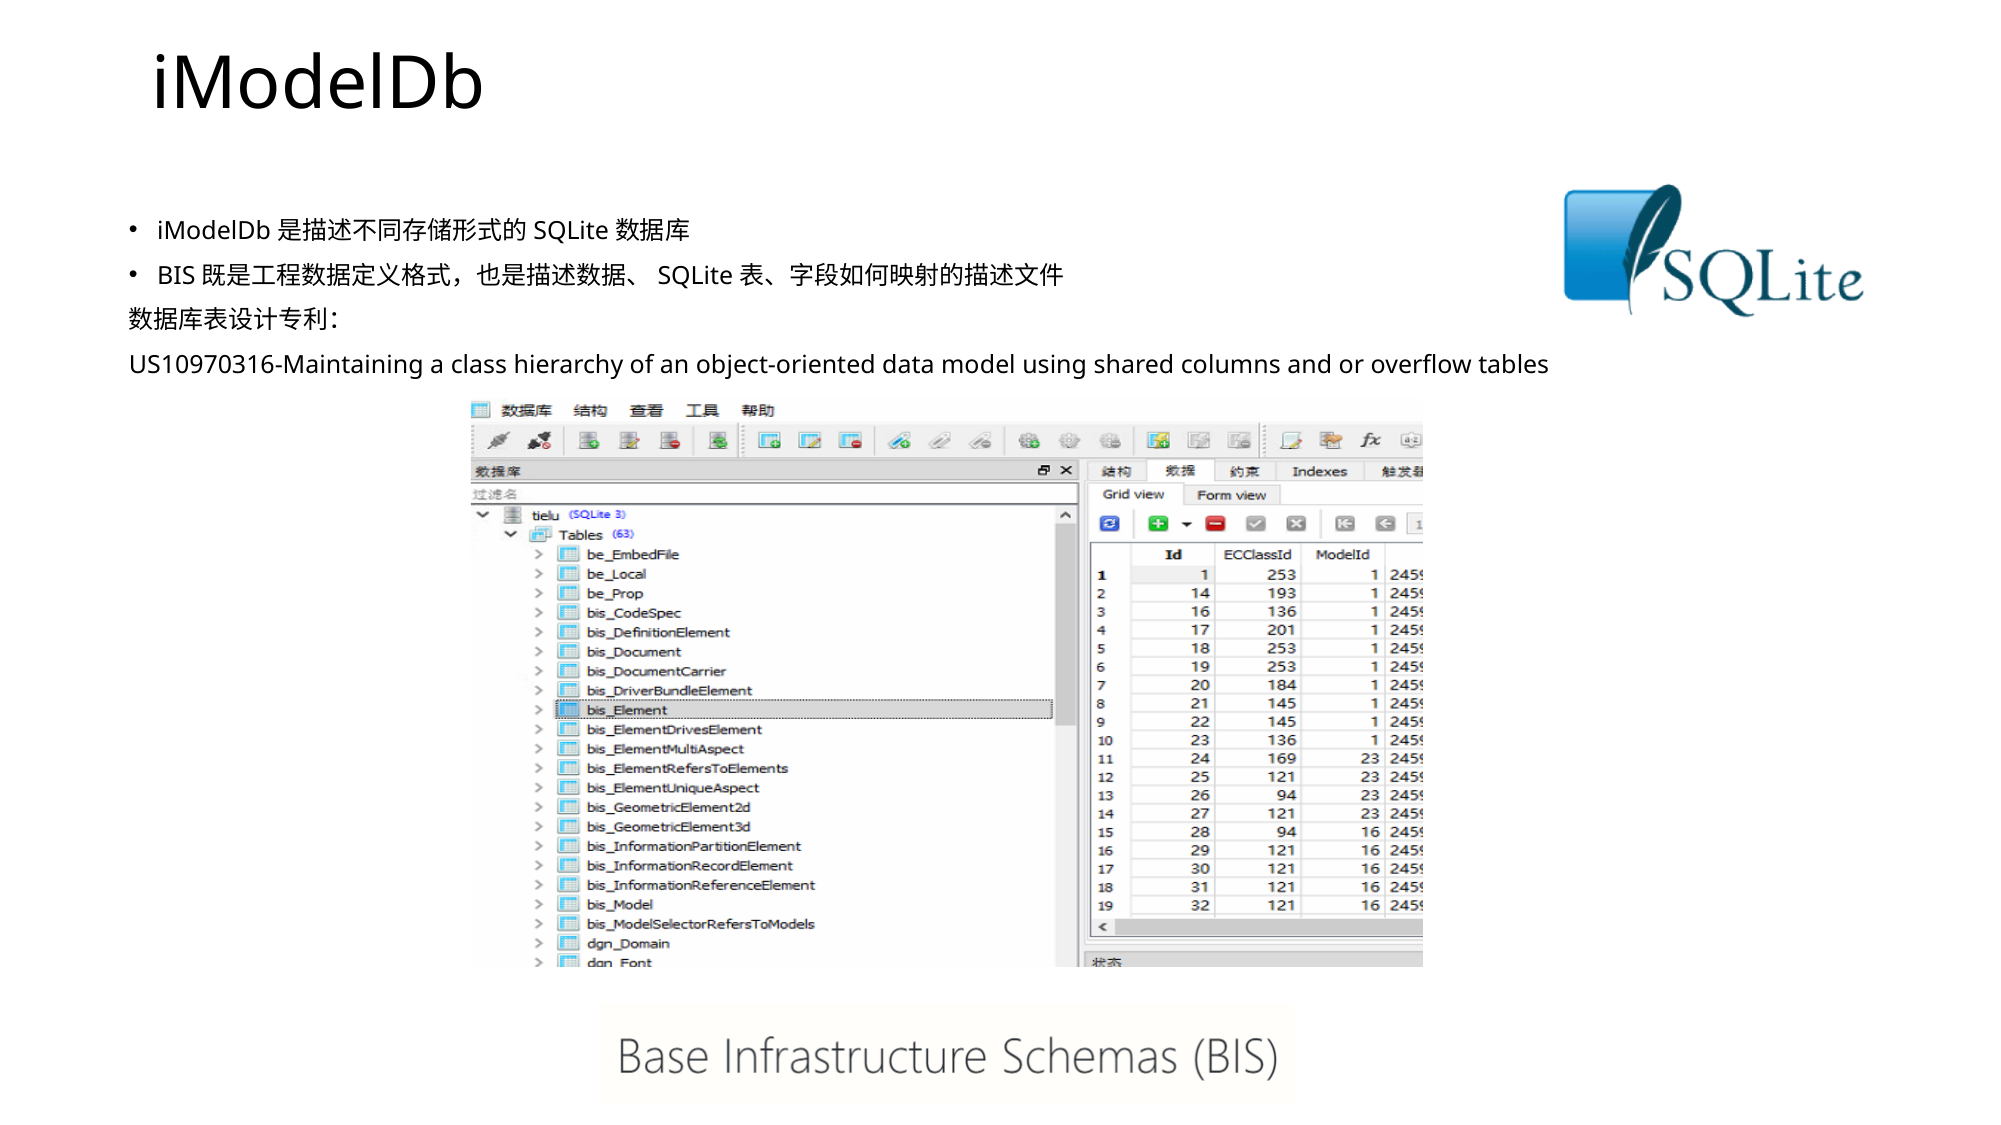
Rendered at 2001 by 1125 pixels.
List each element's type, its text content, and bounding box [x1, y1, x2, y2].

text_box iModelDb是描述不同存储形式的SQLite数据库 BIS既是工程数据定义格式，也是描述数据、SQLite表、字段如何映射的描述文件 数据库表设计专利： US10970316-Maintaining a class hierarchy of an object-oriented data model using shared columns and or overflow tables [114, 191, 1849, 387]
title iModelDb [136, 37, 1687, 133]
picture [599, 1003, 1295, 1105]
picture [470, 397, 1423, 968]
picture [1558, 178, 1868, 321]
